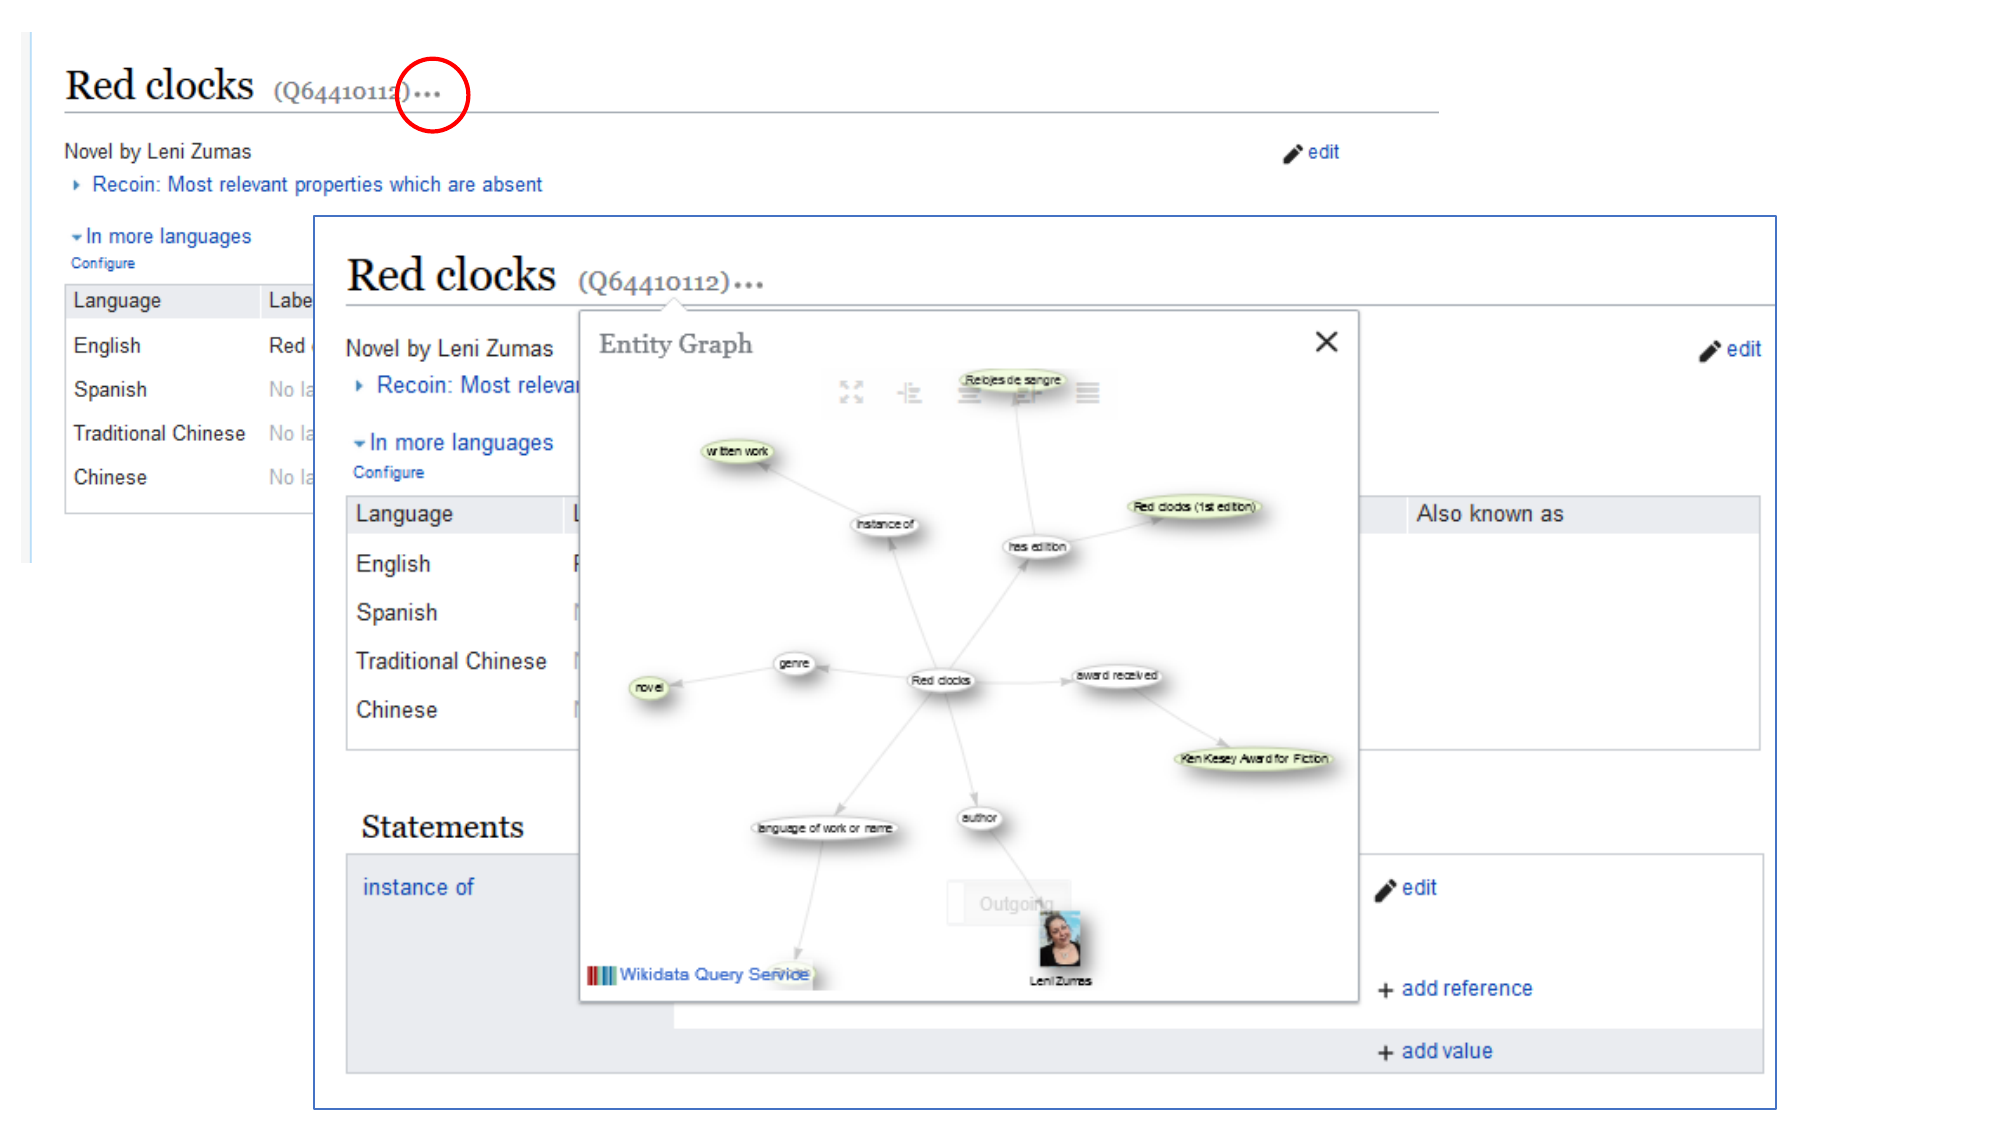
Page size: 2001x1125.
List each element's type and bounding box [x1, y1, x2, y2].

picture [21, 32, 1775, 1109]
